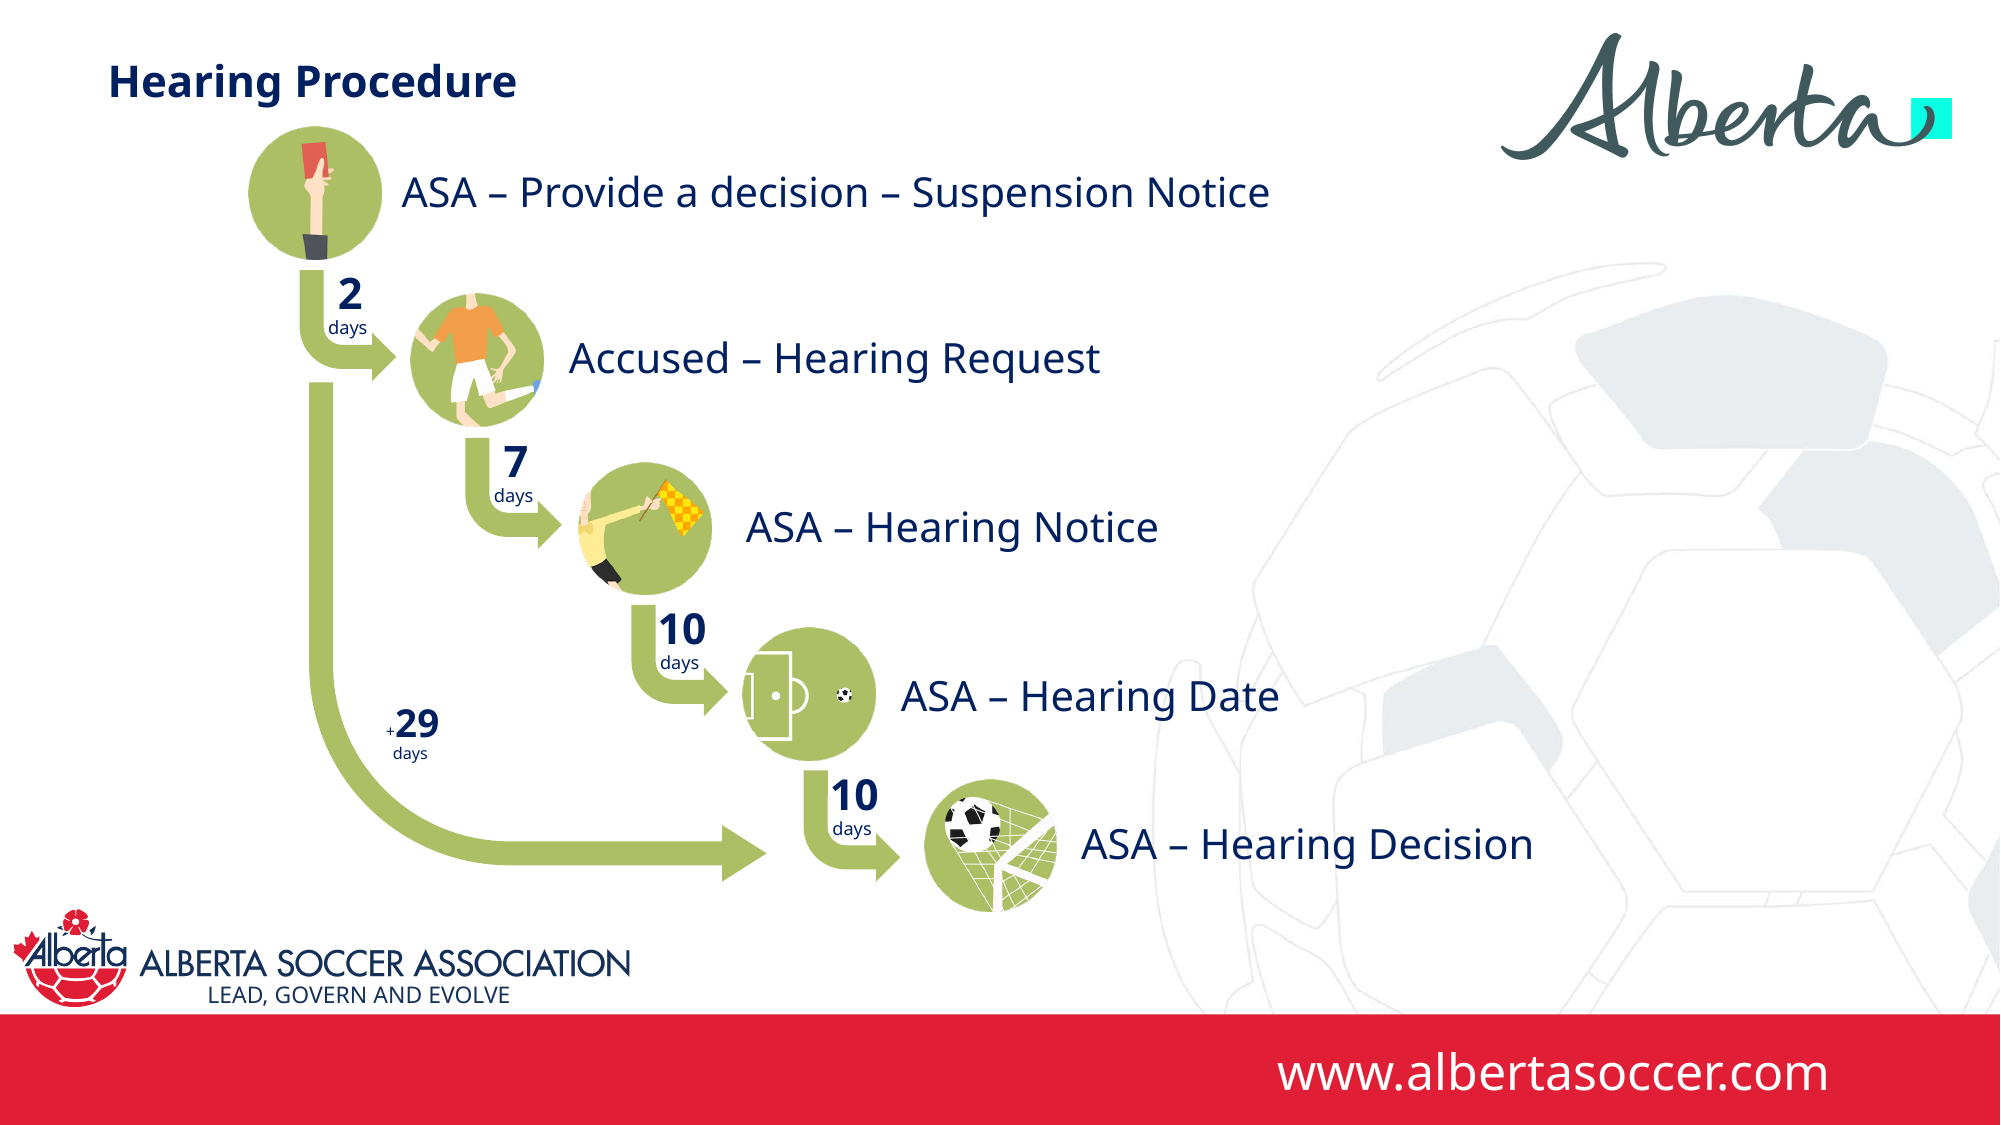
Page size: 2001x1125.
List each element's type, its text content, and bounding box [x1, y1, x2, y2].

picture [578, 462, 712, 595]
text_box [303, 347, 398, 384]
text_box [0, 1013, 2000, 1125]
text_box Hearing Procedure [93, 46, 1093, 114]
text_box ASA – Provide a decision – Suspension Notice [386, 146, 1312, 242]
text_box ASA – Hearing Notice [712, 481, 1146, 577]
text_box [464, 436, 564, 552]
picture [924, 779, 1057, 913]
text_box [298, 268, 303, 346]
text_box 2 days [303, 264, 392, 347]
text_box [308, 381, 769, 884]
text_box +29 days [366, 688, 455, 771]
picture [5, 902, 633, 1014]
text_box 7 days [469, 432, 558, 515]
text_box ASA – Hearing Decision [1057, 798, 1146, 893]
text_box [630, 603, 635, 681]
text_box Accused – Hearing Request [544, 312, 1146, 408]
picture [1146, 260, 2000, 1114]
text_box [635, 682, 730, 719]
text_box [802, 769, 902, 885]
picture [248, 126, 382, 260]
picture [1501, 32, 1952, 160]
picture [410, 293, 544, 427]
text_box 10 days [635, 599, 724, 682]
text_box 10 days [807, 764, 896, 847]
picture [742, 627, 876, 761]
text_box ASA – Hearing Date [876, 650, 1146, 745]
